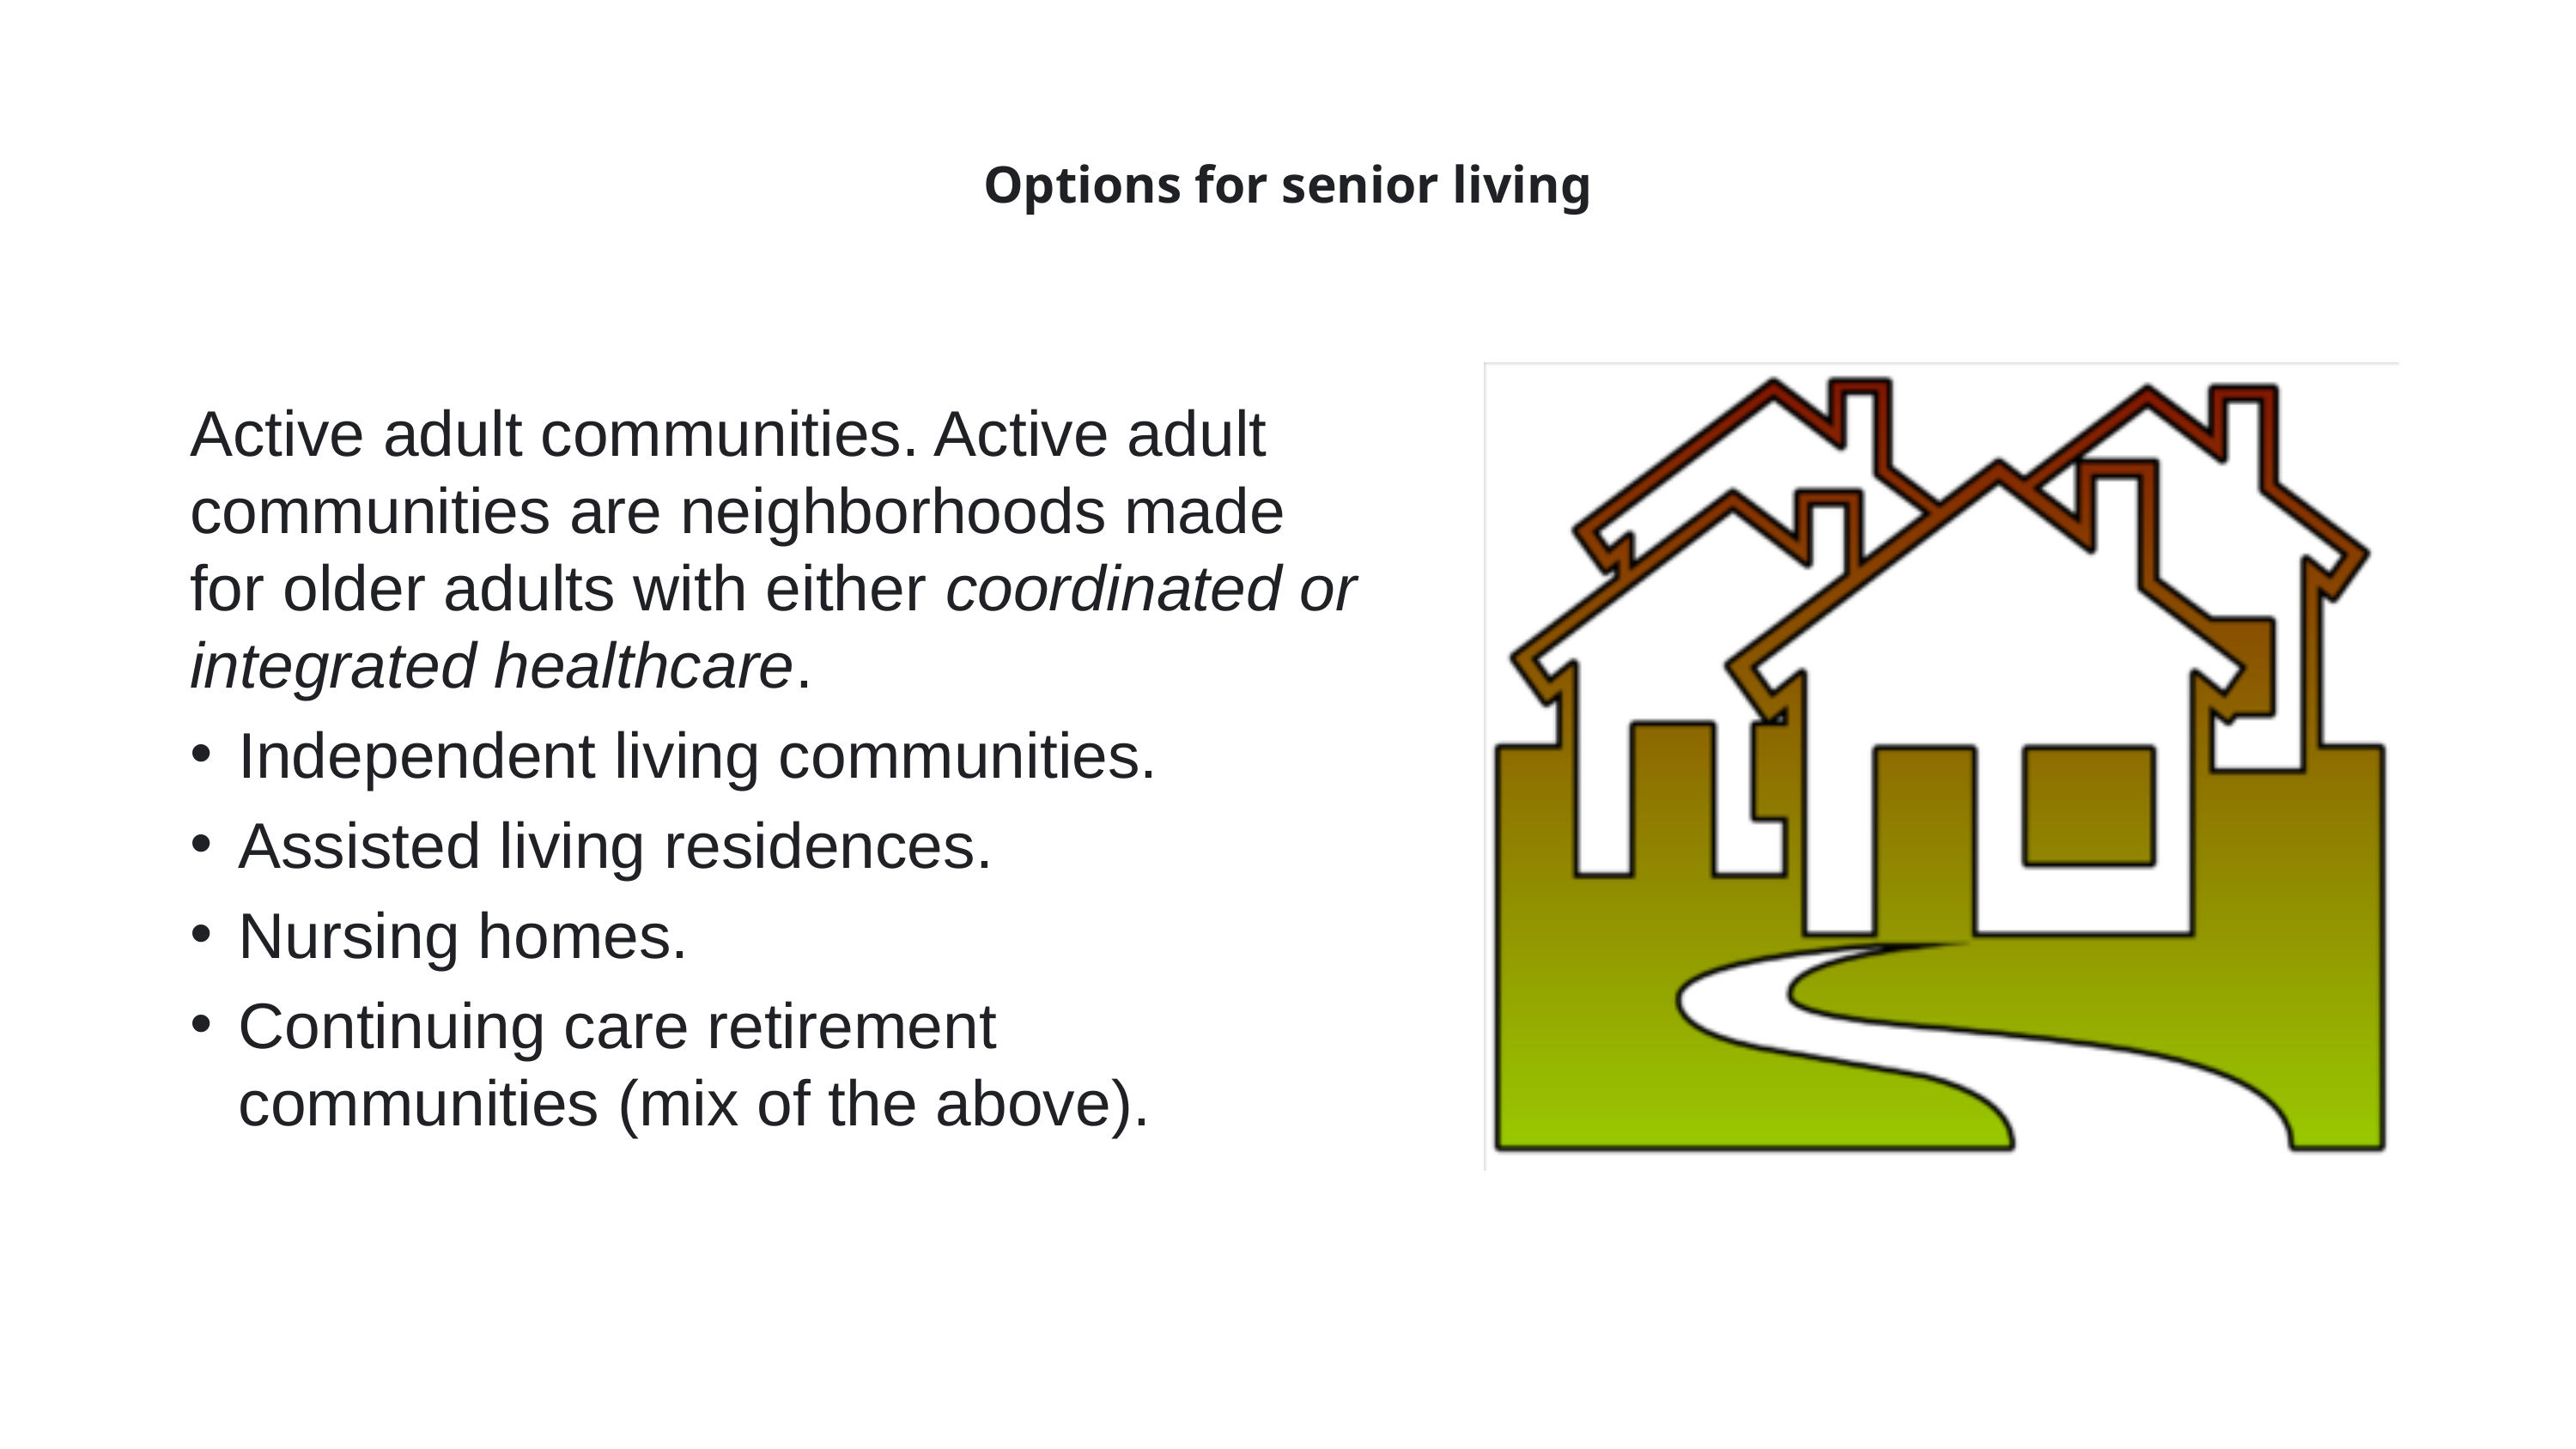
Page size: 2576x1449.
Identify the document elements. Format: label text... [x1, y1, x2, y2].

text_box [644, 509, 1479, 613]
title Options for senior living [177, 101, 2399, 264]
picture [1483, 362, 2399, 1171]
list Active adult communities. Active adult communities are neighborhoods made for older adults with either coordinated or integrated healthcare. Independent living communities. Assisted living residences. Nursing homes. Continuing care retirement communities (mix of the above). [177, 385, 1379, 1305]
